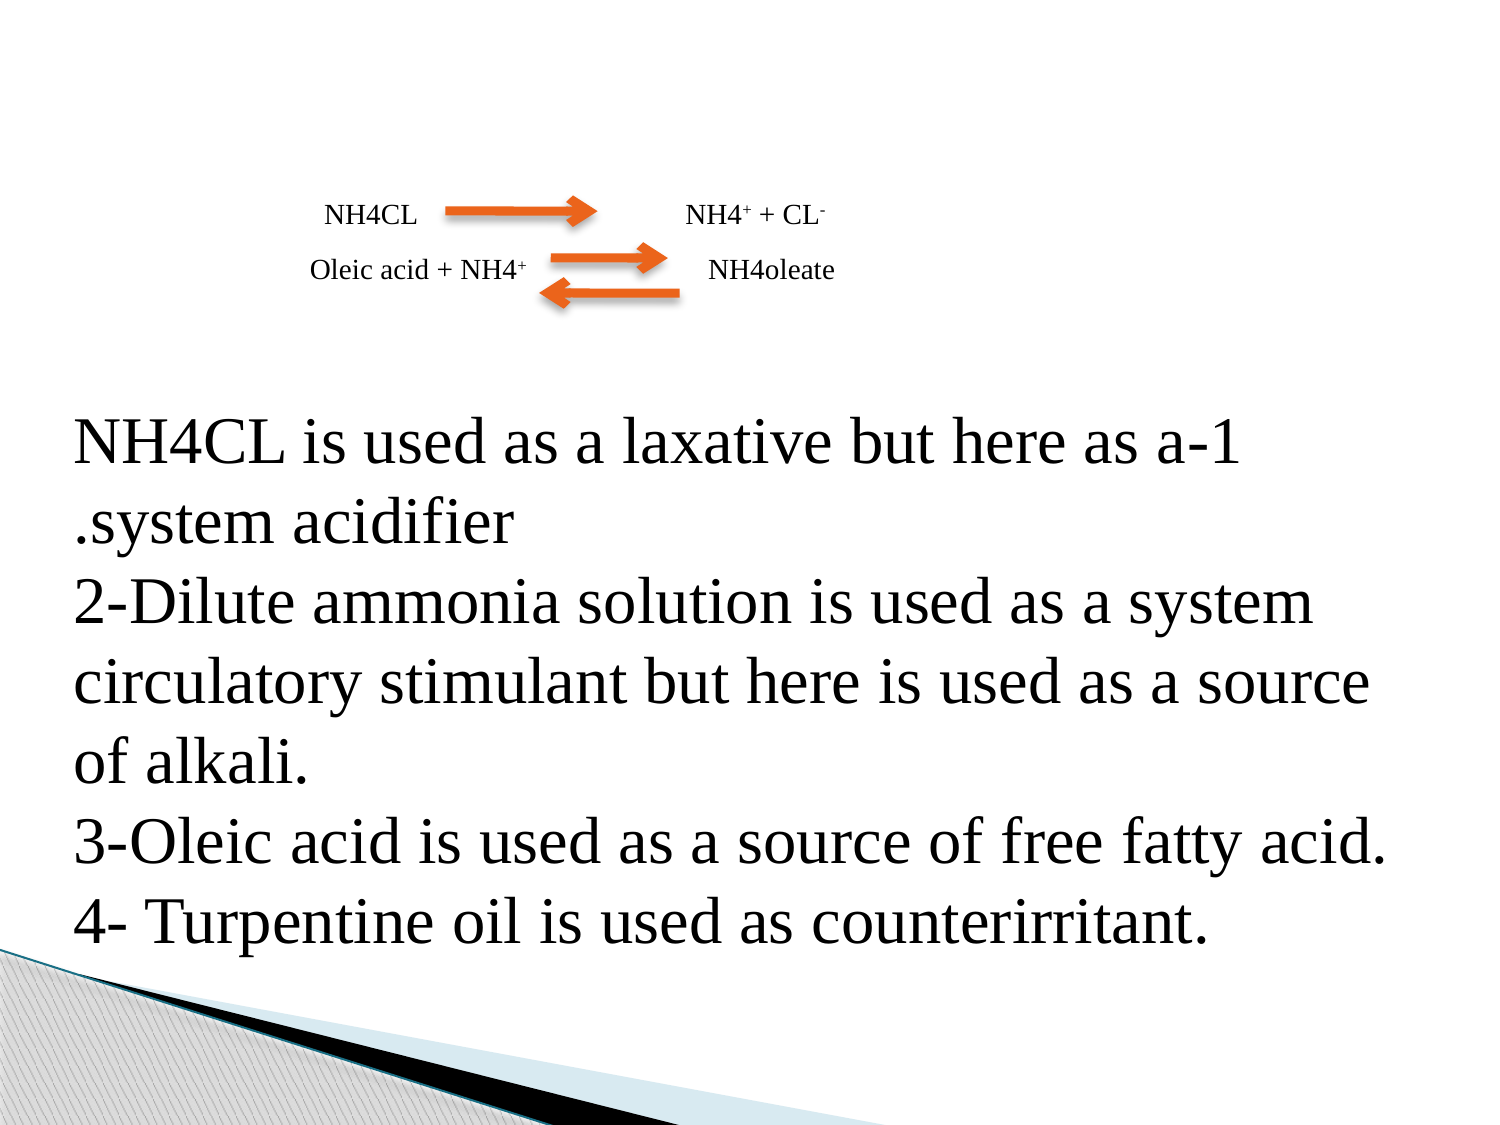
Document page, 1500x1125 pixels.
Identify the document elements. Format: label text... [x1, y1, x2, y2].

text_box 1-NH4CL is used as a laxative but here as a system acidifier. 2-Dilute ammonia solution is used as a system circulatory stimulant but here is used as a source of alkali. 3-Oleic acid is used as a source of free fatty acid. 4- Turpentine oil is used as counterirritant. [58, 389, 1453, 965]
text_box NH4CL NH4+ + CL- Oleic acid + NH4+ NH4oleate [81, 187, 1196, 321]
